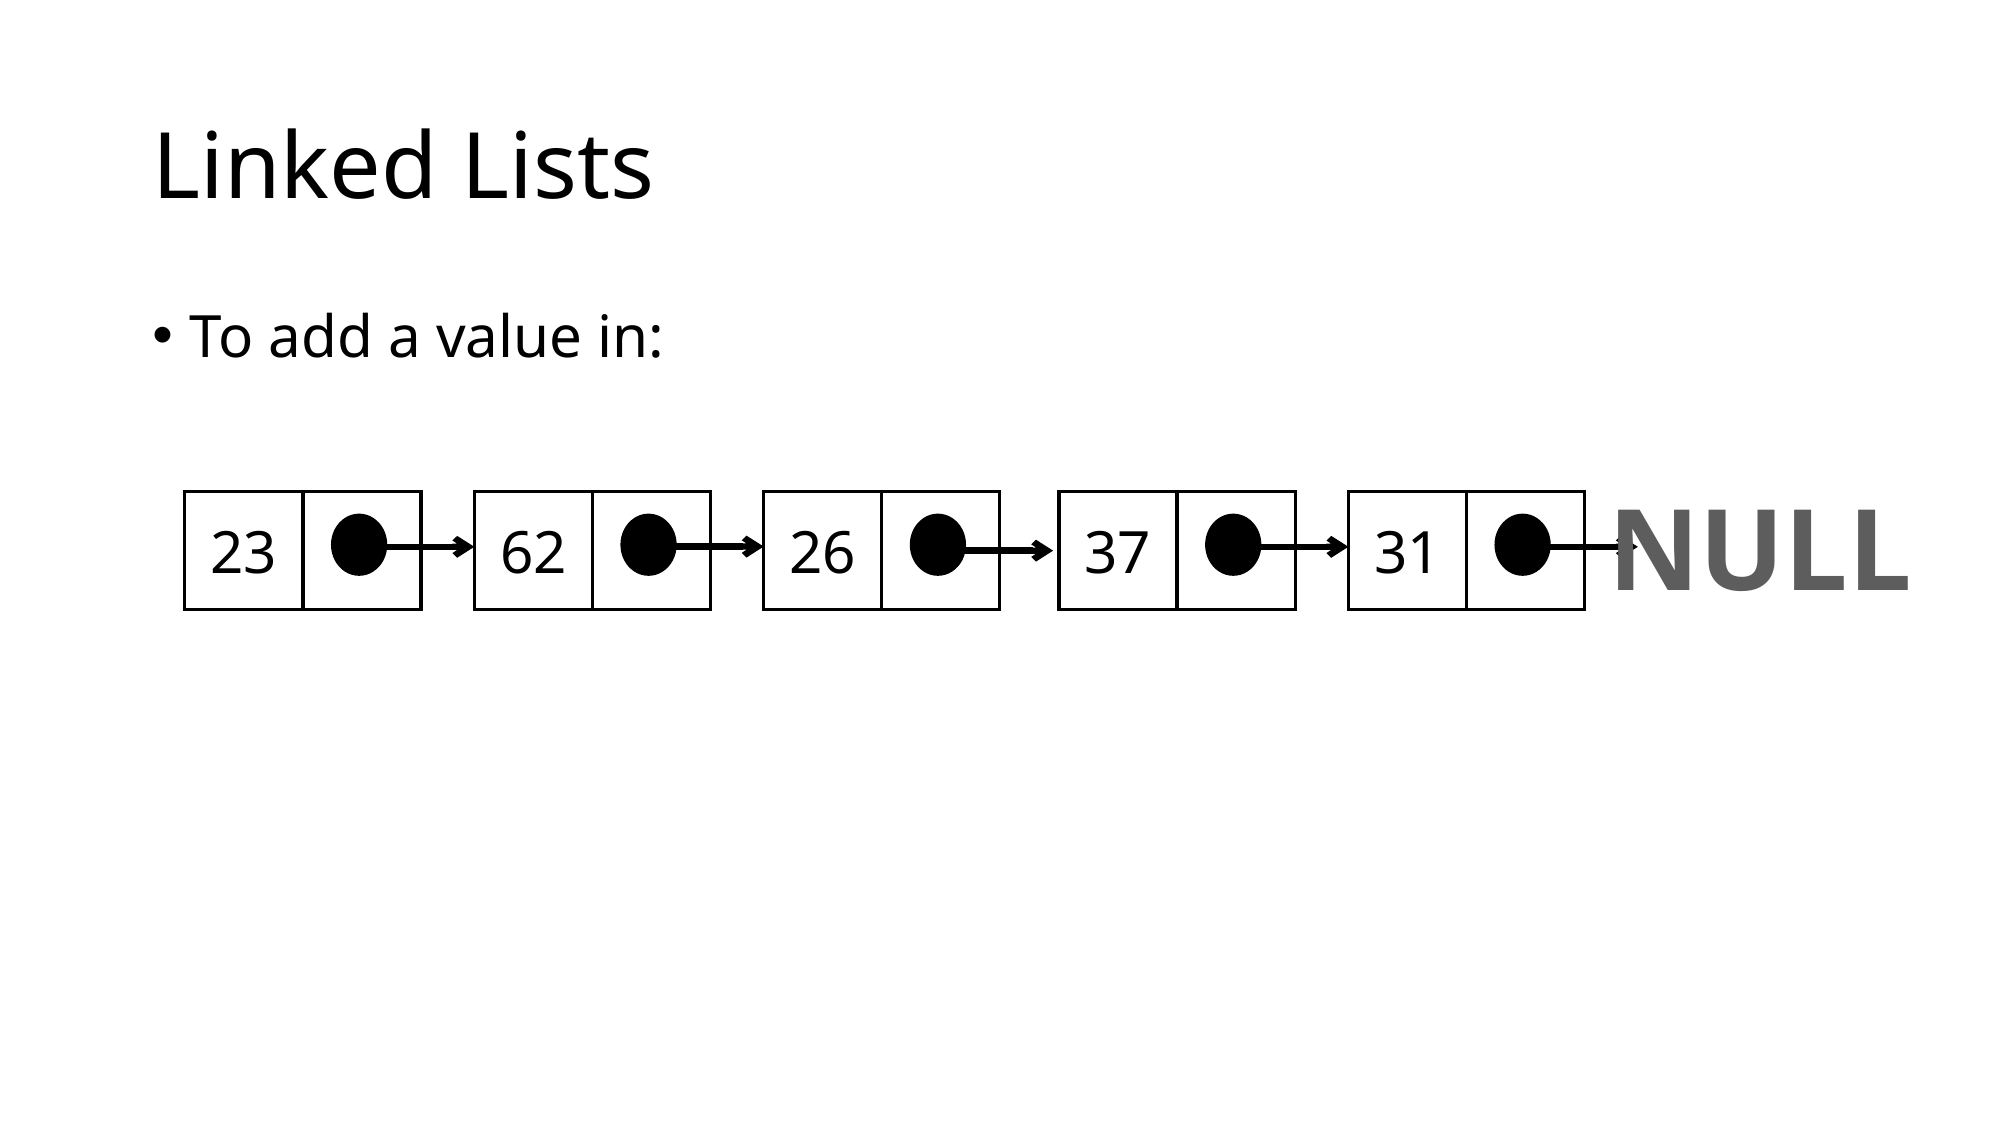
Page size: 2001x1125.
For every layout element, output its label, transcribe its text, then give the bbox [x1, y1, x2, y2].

text_box [880, 490, 1001, 611]
text_box 62 [473, 490, 591, 611]
text_box [591, 490, 712, 611]
text_box 31 [1347, 490, 1465, 611]
text_box [301, 490, 423, 611]
text_box NULL [1593, 470, 1927, 620]
text_box 23 [183, 490, 301, 611]
text_box 26 [762, 490, 880, 611]
text_box 37 [1057, 490, 1176, 611]
text_box [1465, 490, 1586, 611]
text_box [1176, 490, 1297, 611]
list To add a value in: [137, 299, 1863, 1014]
title Linked Lists [137, 59, 1863, 278]
